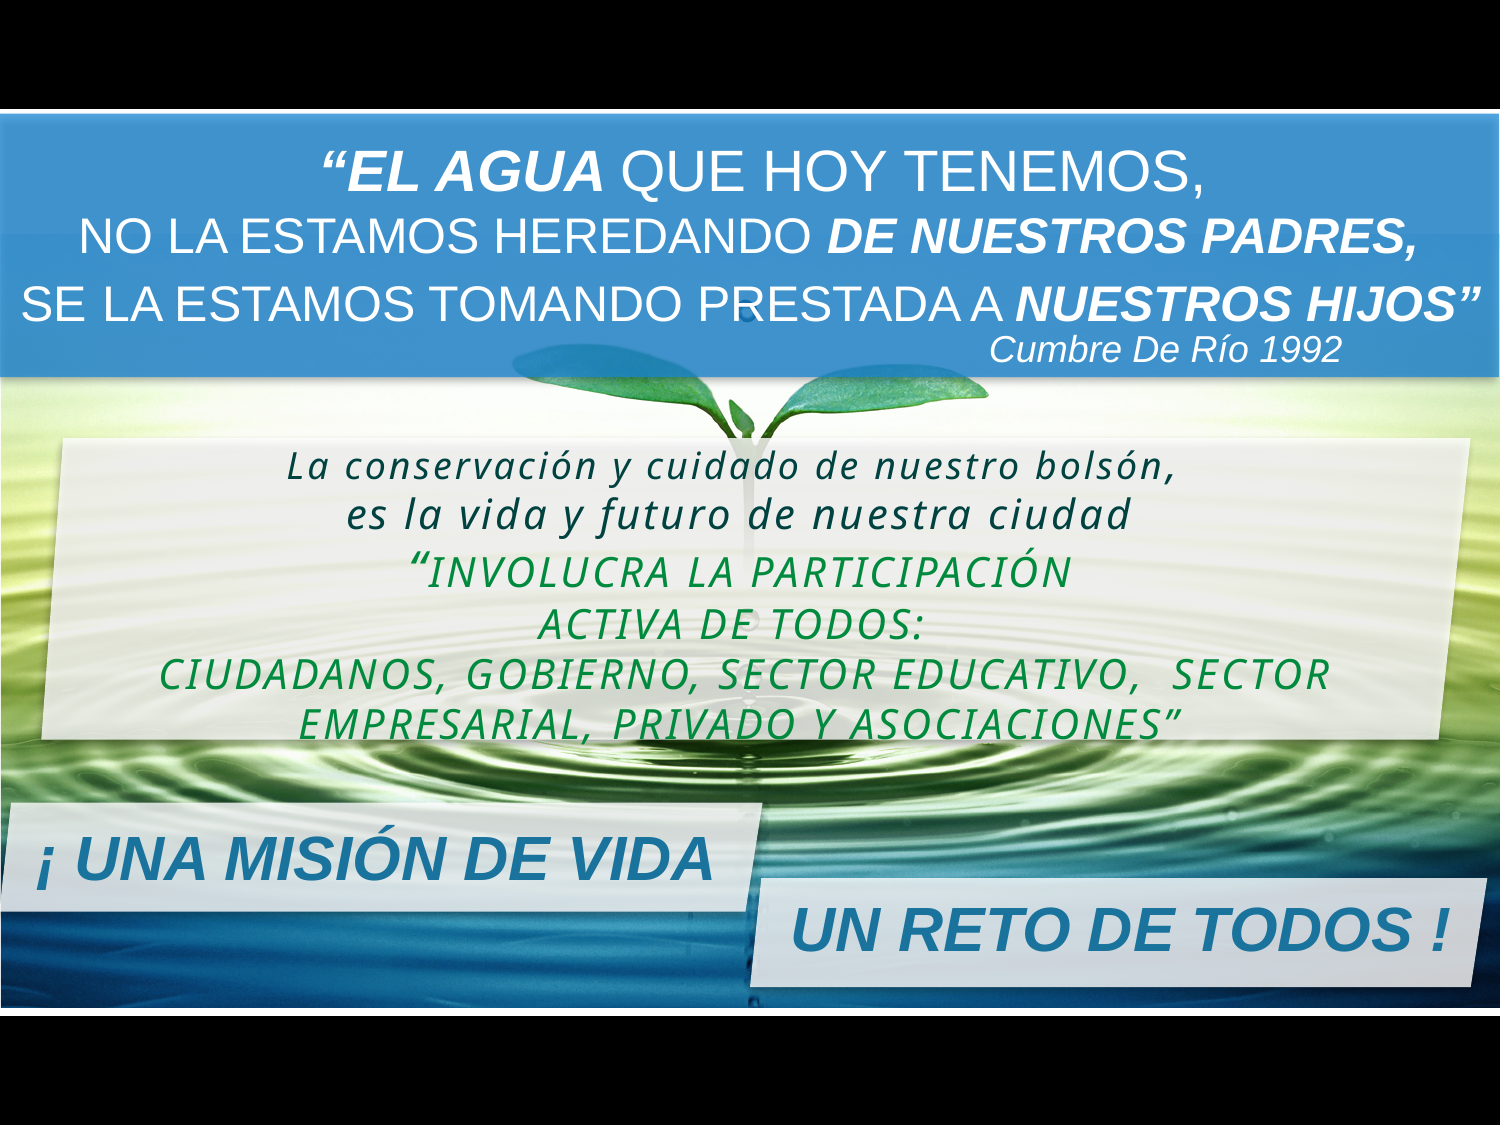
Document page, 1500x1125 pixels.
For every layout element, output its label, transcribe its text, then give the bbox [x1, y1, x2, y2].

text_box [0, 0, 1500, 109]
text_box “EL AGUA QUE HOY TENEMOS, [303, 125, 1222, 196]
text_box [0, 112, 1500, 233]
picture [0, 233, 1500, 1008]
text_box NO LA ESTAMOS HEREDANDO DE NUESTROS PADRES, [63, 196, 1435, 232]
text_box [0, 1016, 1500, 1125]
